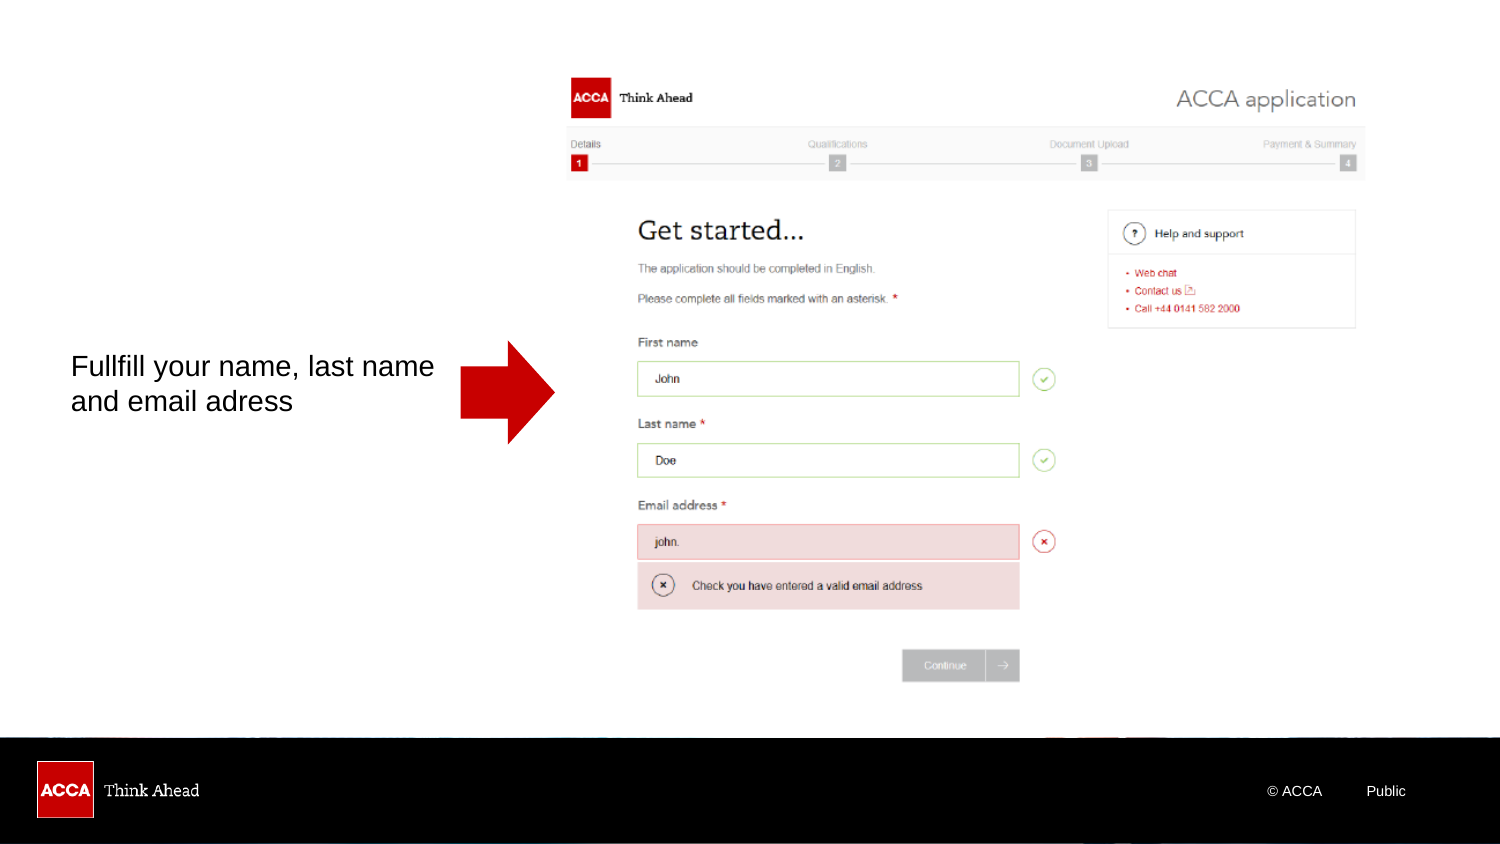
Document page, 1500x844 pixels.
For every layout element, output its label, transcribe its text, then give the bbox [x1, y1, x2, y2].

text_box [459, 337, 552, 448]
picture [552, 66, 1386, 701]
picture [37, 761, 199, 818]
text_box Fullfill your name, last name and email adress [70, 340, 461, 425]
